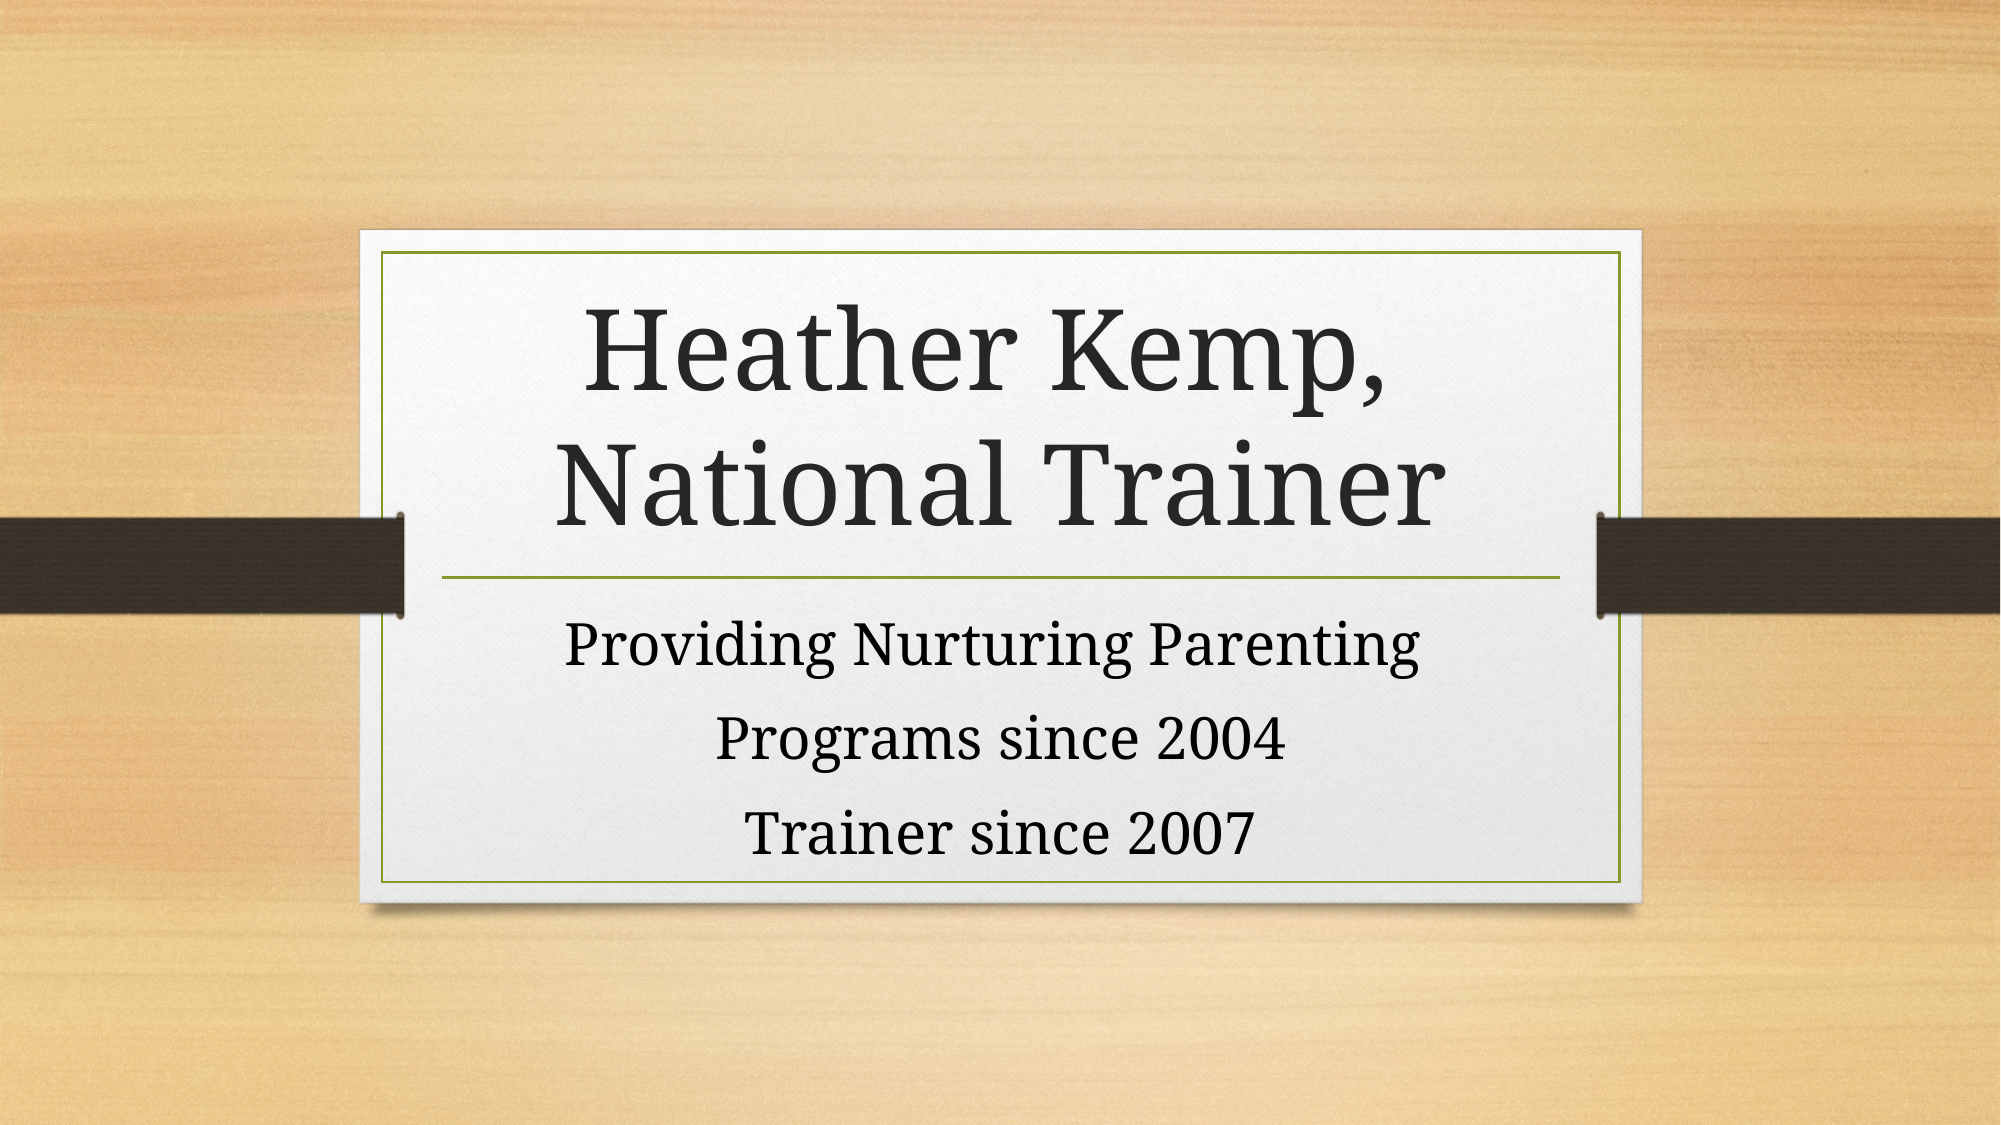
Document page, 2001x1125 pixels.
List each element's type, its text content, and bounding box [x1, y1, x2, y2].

subtitle Providing Nurturing Parenting Programs since 2004 Trainer since 2007 [441, 600, 1560, 817]
picture [0, 0, 2001, 1125]
title Heather Kemp, National Trainer [441, 306, 1560, 556]
